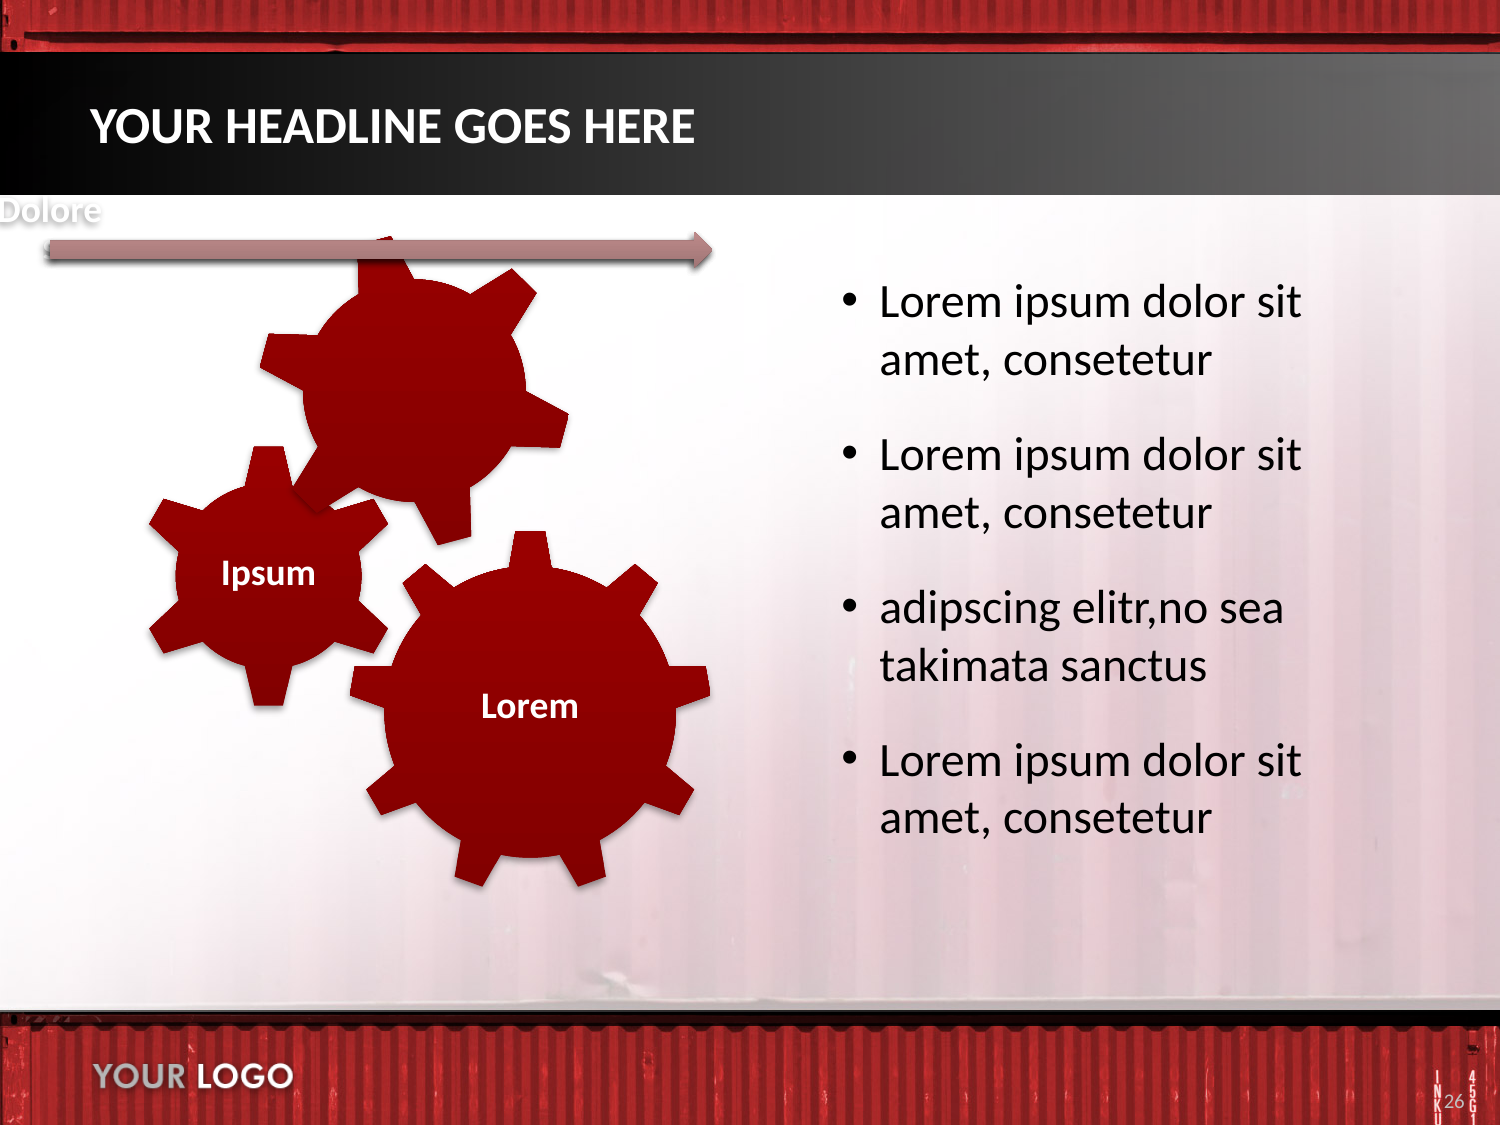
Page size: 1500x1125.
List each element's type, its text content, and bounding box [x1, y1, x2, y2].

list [49, 231, 713, 942]
picture [4, 202, 15, 218]
picture [0, 0, 1500, 1125]
list Lorem ipsum dolor sit amet, consetetur Lorem ipsum dolor sit amet, consetetur adipscing elitr,no sea takimata sanctus Lorem ipsum dolor sit amet, consetetur [820, 262, 1425, 973]
title YOUR HEADLINE GOES HERE [75, 84, 1425, 167]
slide_number 26 [1408, 1079, 1480, 1125]
